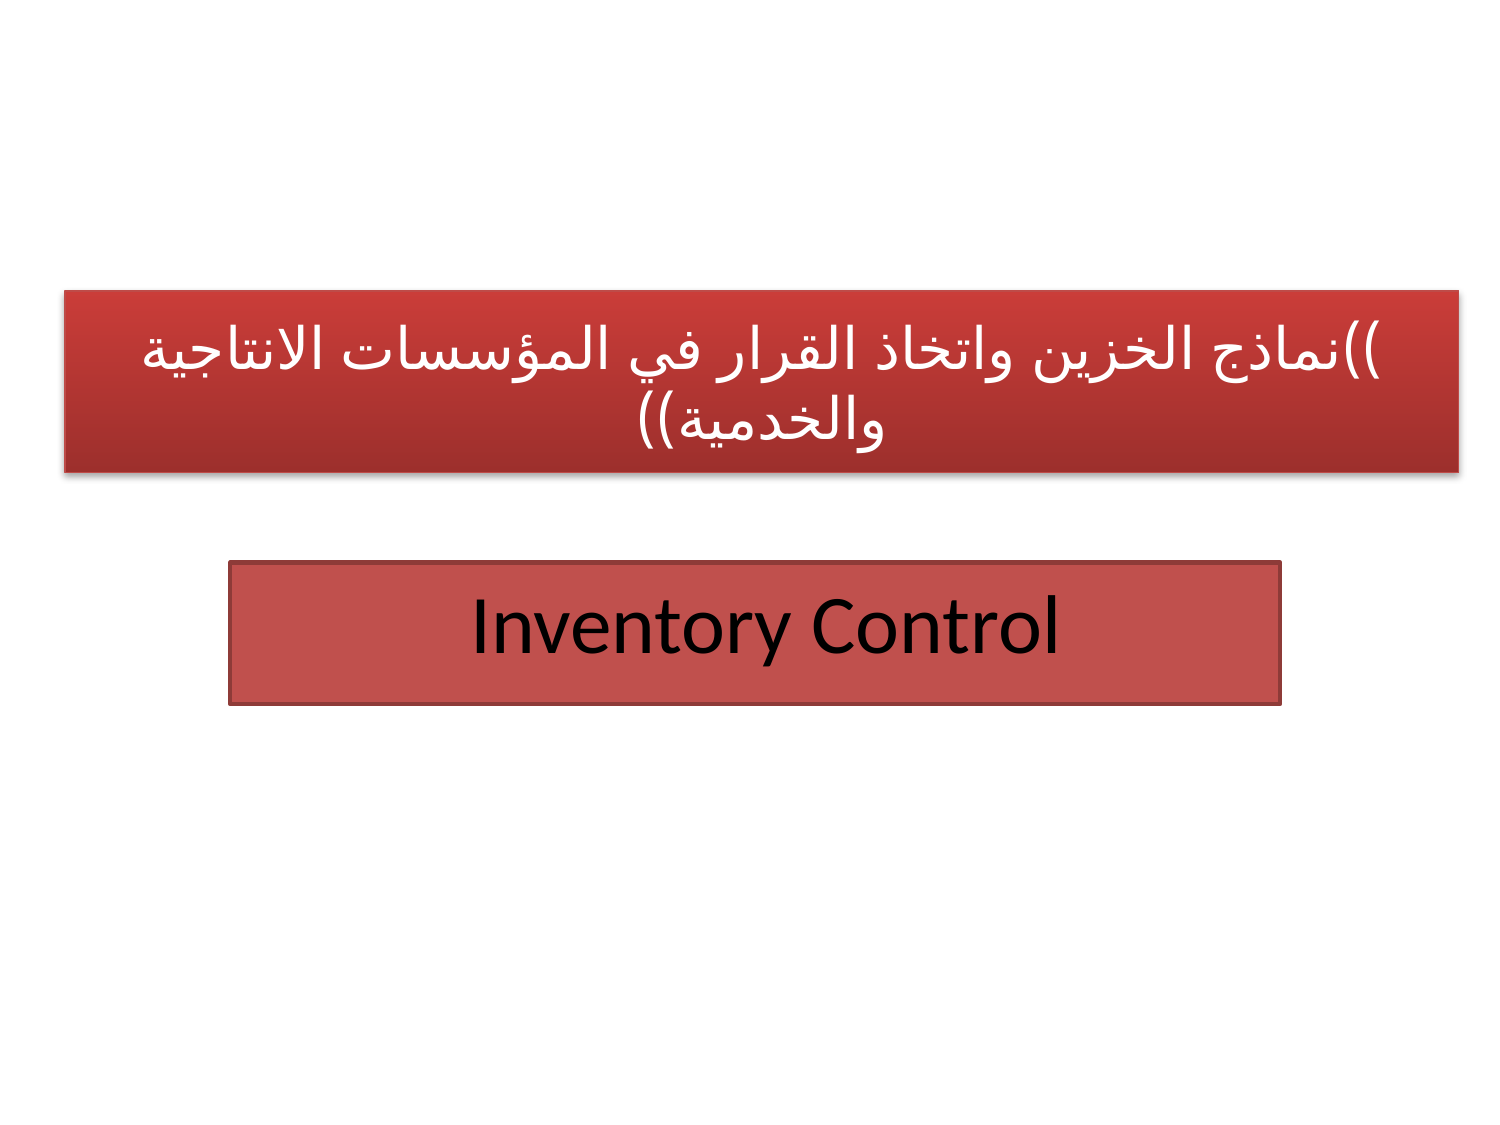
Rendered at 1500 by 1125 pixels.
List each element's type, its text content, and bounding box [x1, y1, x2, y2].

title ))نماذج الخزين واتخاذ القرار في المؤسسات الانتاجية والخدمية)) [64, 290, 1459, 473]
subtitle Inventory Control [228, 560, 1282, 706]
